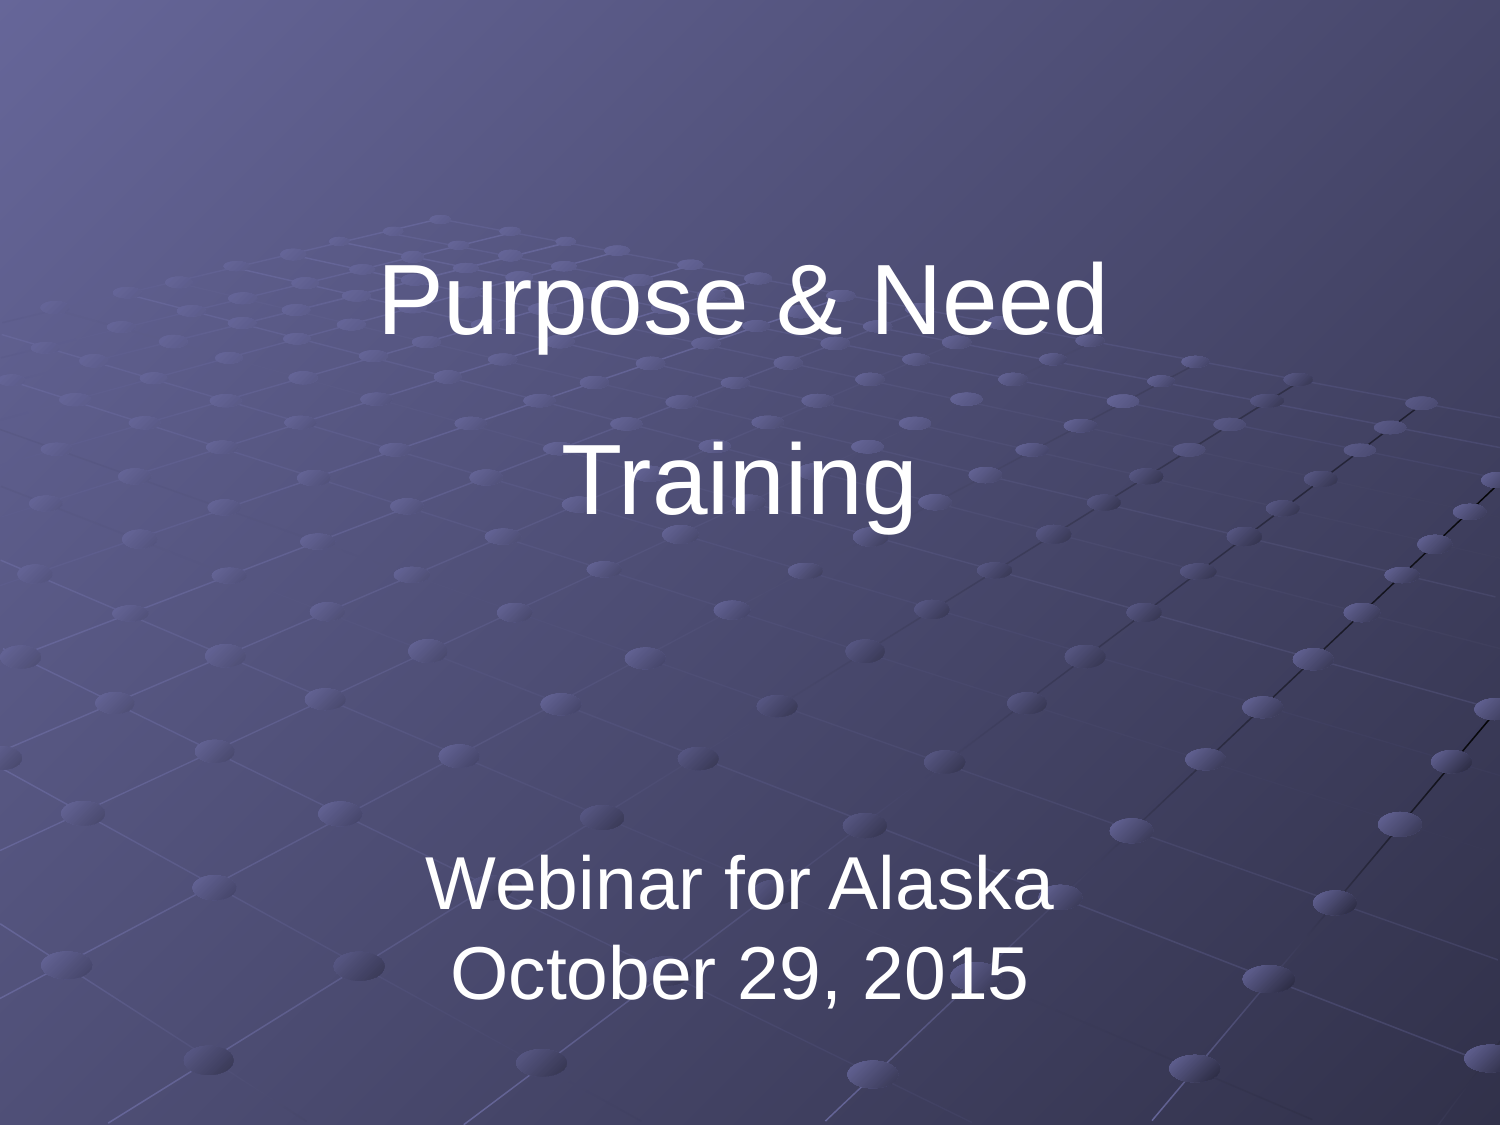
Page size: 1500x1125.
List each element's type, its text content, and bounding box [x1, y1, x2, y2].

text_box Purpose & Need Training Webinar for Alaska October 29, 2015 [334, 137, 1146, 1023]
